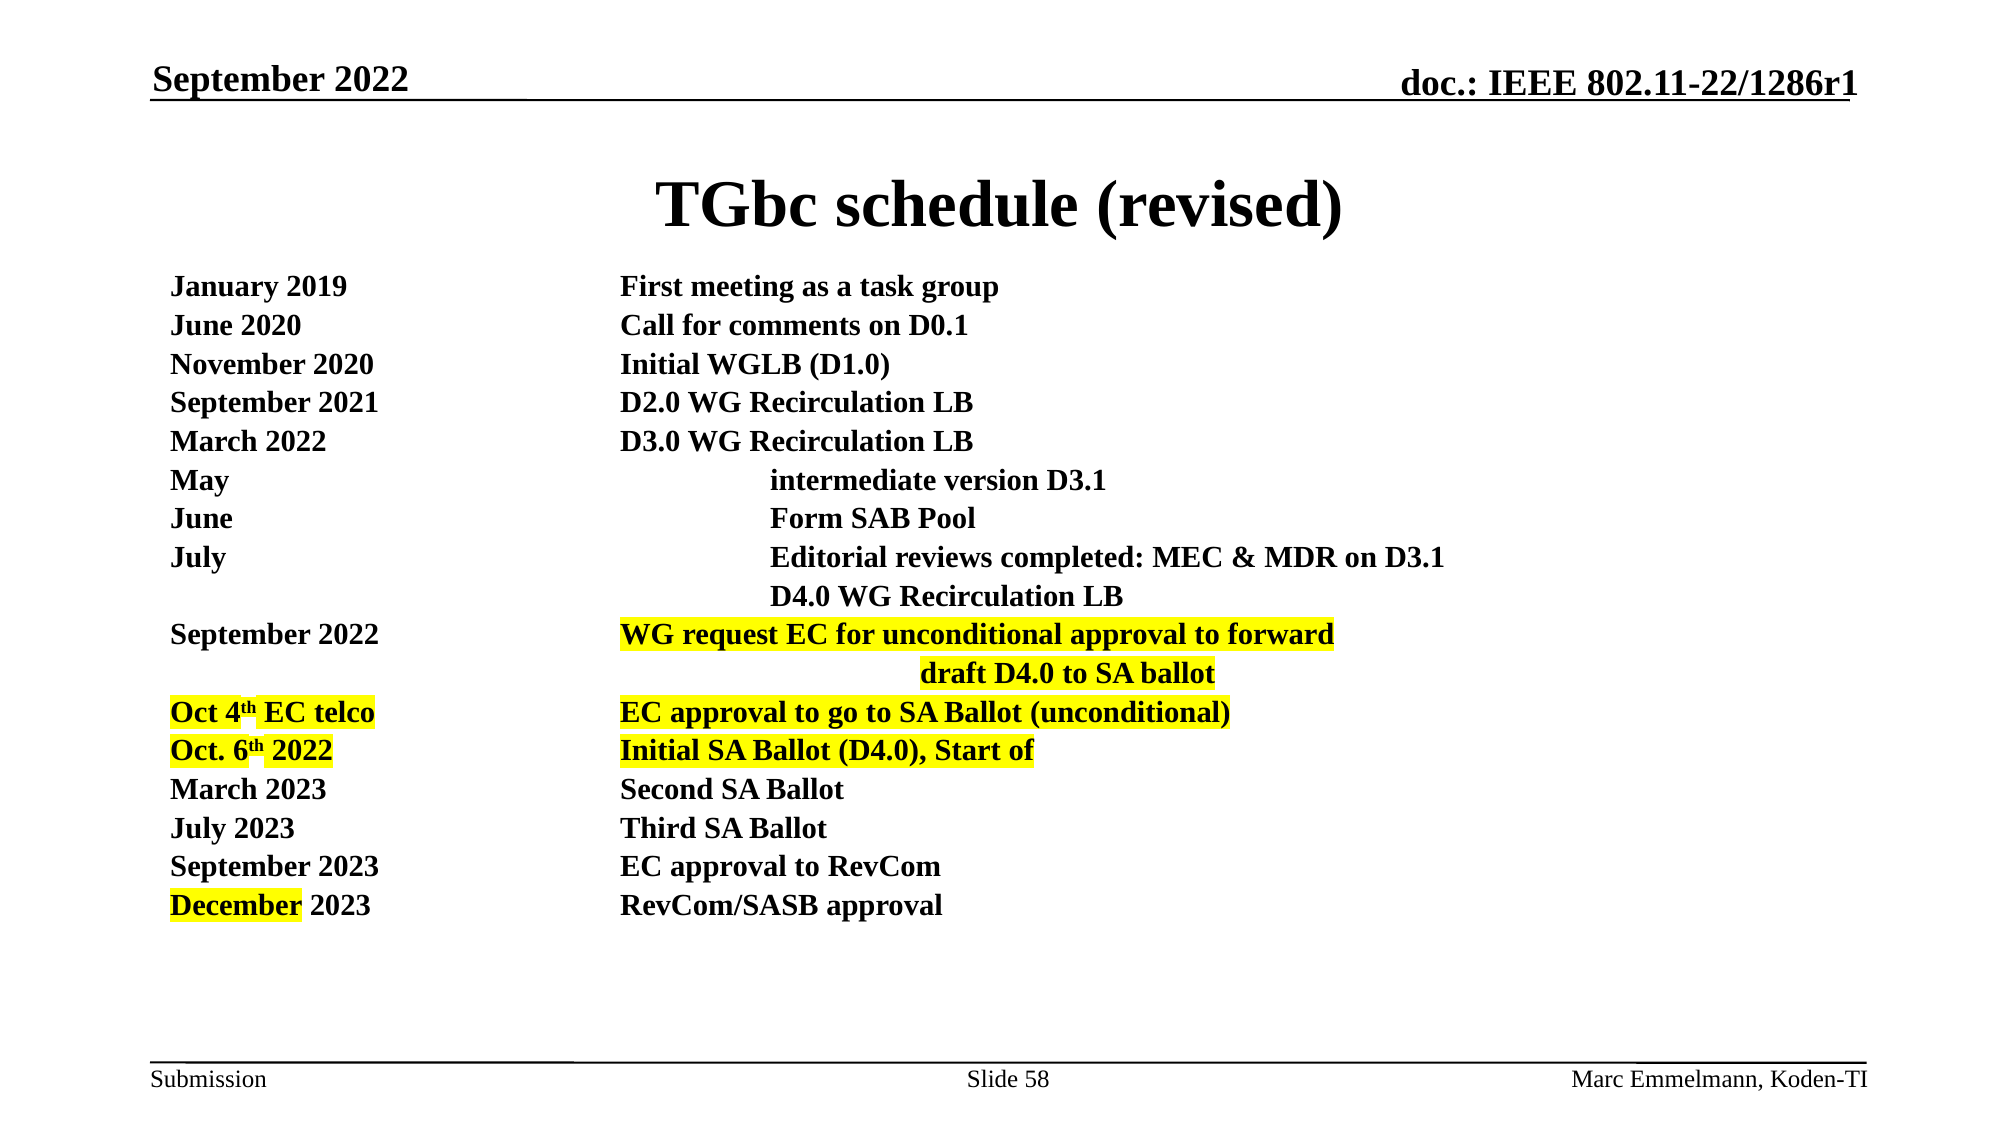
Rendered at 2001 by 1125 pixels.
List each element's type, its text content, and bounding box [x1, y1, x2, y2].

title TGbc schedule (revised) [149, 112, 1850, 288]
text_box January 2019 First meeting as a task group June 2020 Call for comments on D0.1 November 2020 Initial WGLB (D1.0) September 2021 D2.0 WG Recirculation LB March 2022 D3.0 WG Recirculation LB May intermediate version D3.1 June Form SAB Pool July Editorial reviews completed: MEC & MDR on D3.1 D4.0 WG Recirculation LB September 2022 WG request EC for unconditional approval to forward draft D4.0 to SA ballot Oct 4th EC telco EC approval to go to SA Ballot (unconditional) Oct. 6th 2022 Initial SA Ballot (D4.0), Start of March 2023 Second SA Ballot July 2023 Third SA Ballot September 2023 EC approval to RevCom December 2023 RevCom/SASB approval [150, 263, 1850, 909]
slide_number Slide 58 [950, 1061, 1067, 1123]
footer Marc Emmelmann, Koden-TI [1171, 1061, 1869, 1093]
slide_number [152, 54, 563, 100]
